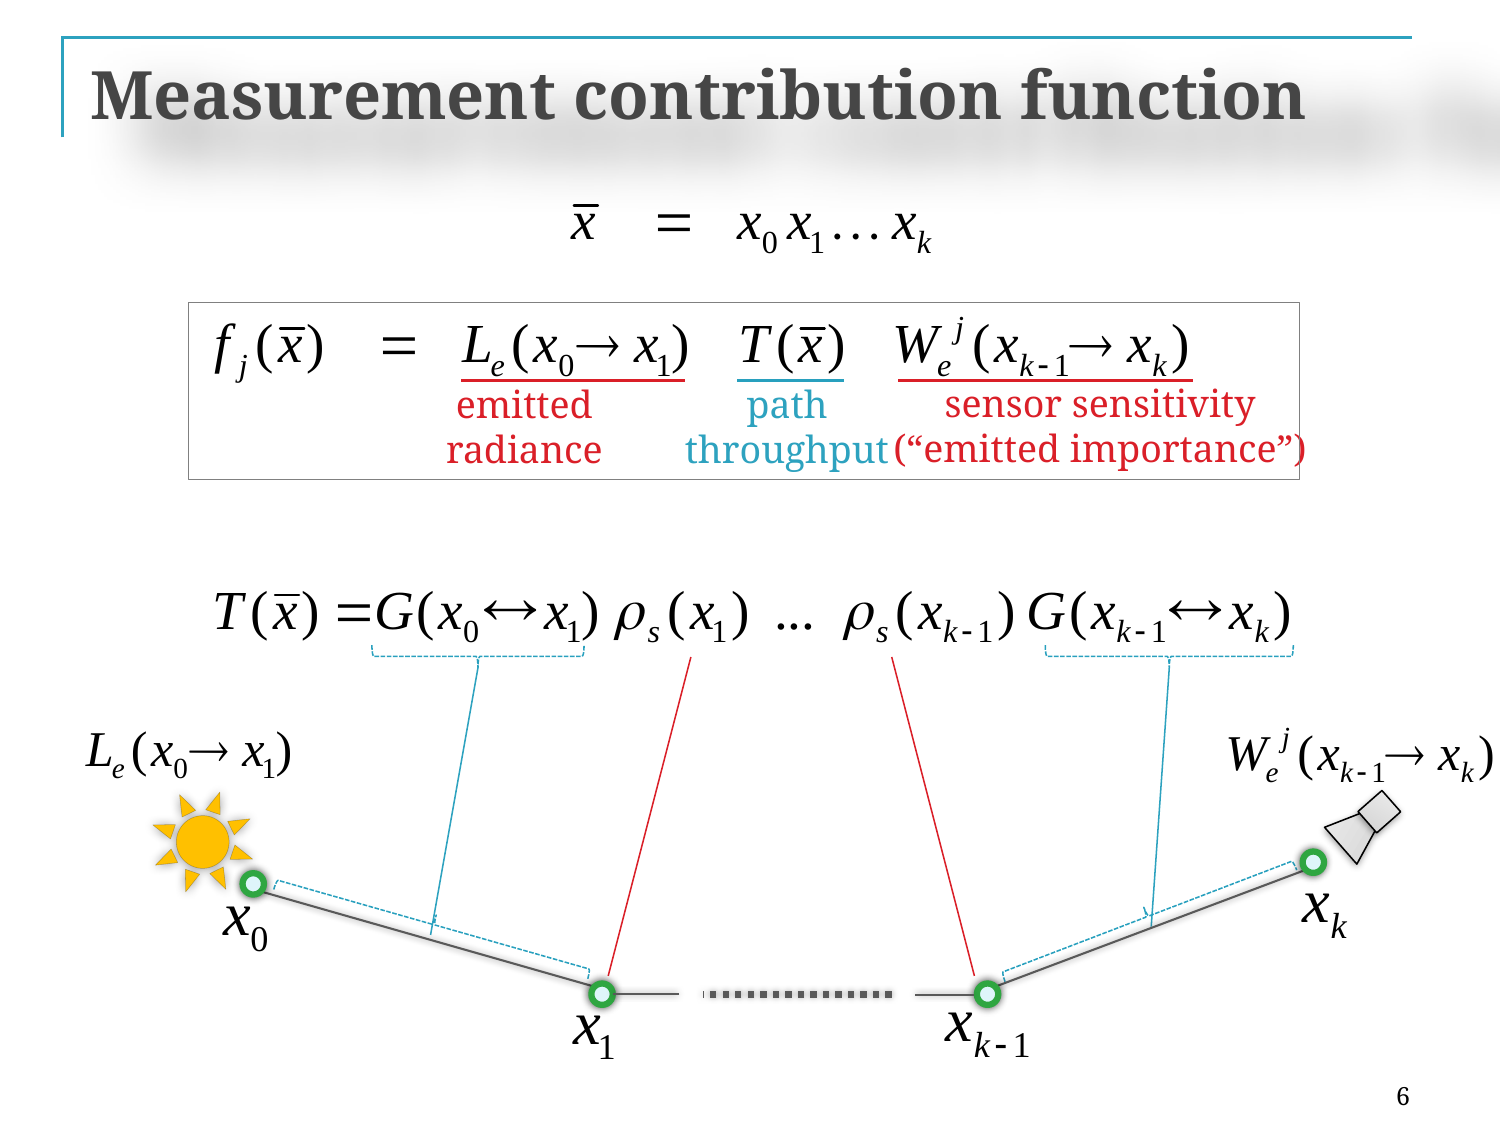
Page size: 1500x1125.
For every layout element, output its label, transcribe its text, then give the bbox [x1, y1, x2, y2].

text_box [607, 656, 692, 787]
slide_number 6 [1074, 1046, 1426, 1123]
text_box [149, 789, 1391, 1074]
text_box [188, 302, 1312, 480]
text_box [207, 573, 1304, 657]
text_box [1308, 715, 1500, 796]
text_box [560, 184, 957, 268]
title Measurement contribution function [74, 45, 1426, 233]
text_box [990, 644, 1304, 787]
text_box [76, 715, 264, 792]
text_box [269, 644, 597, 787]
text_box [891, 656, 975, 787]
